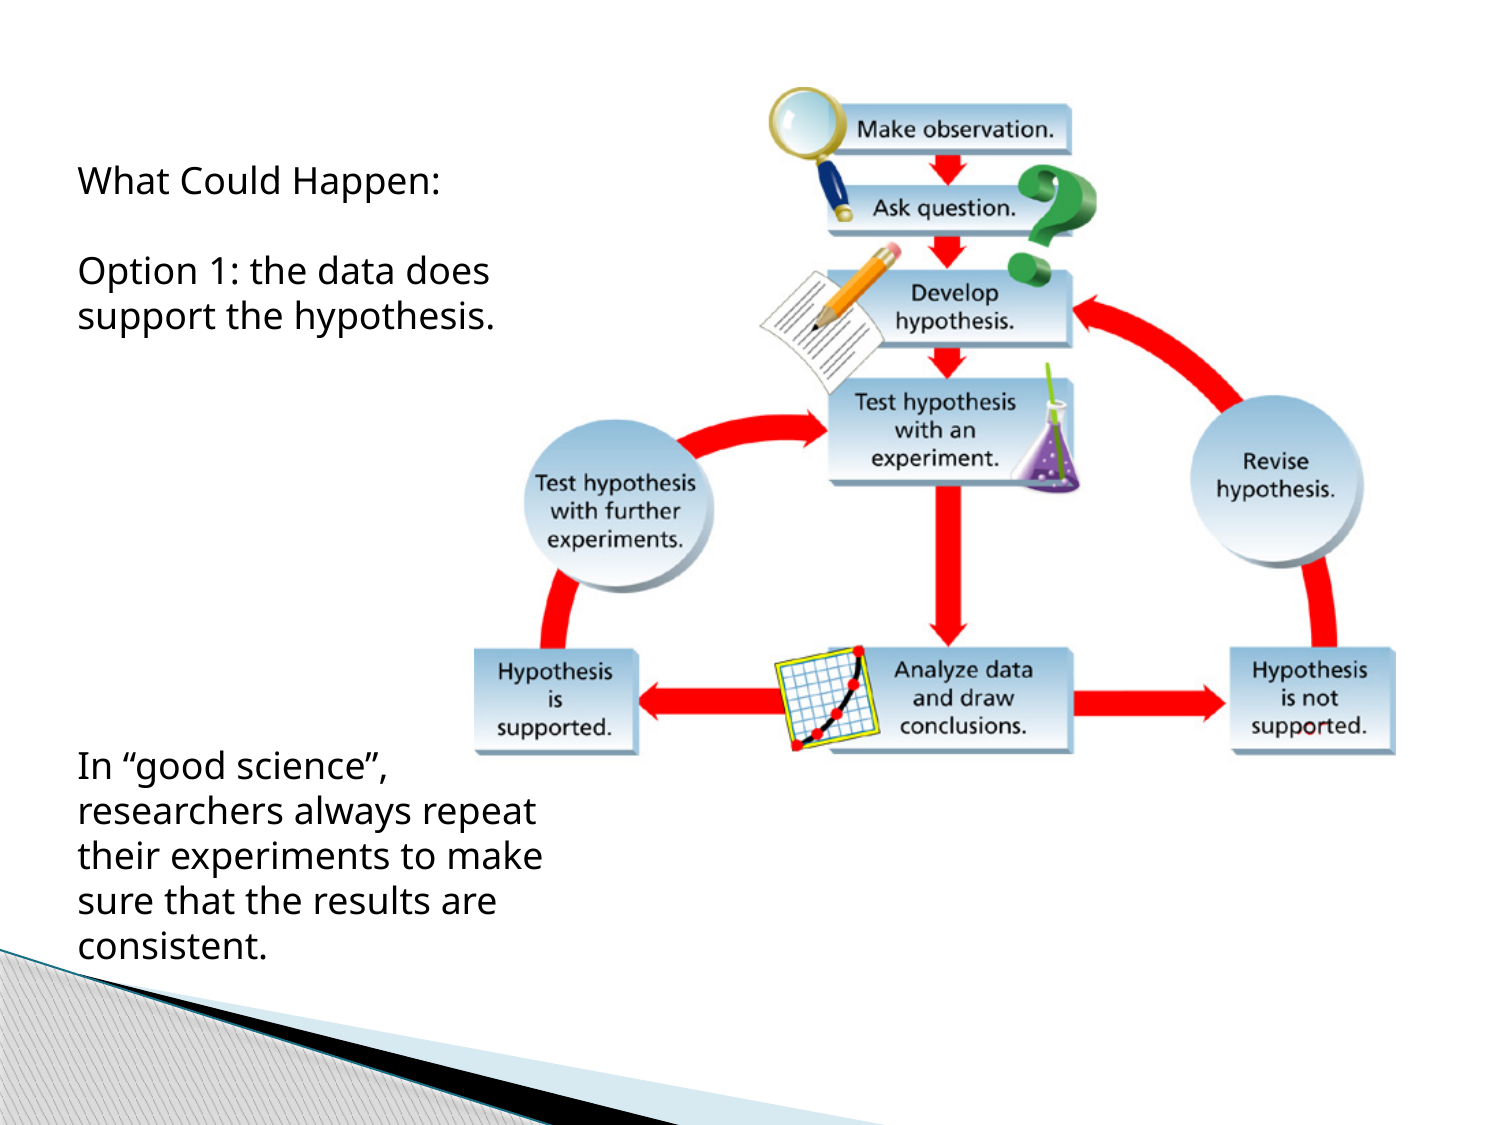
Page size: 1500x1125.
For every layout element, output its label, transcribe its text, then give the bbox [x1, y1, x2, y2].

picture [474, 87, 1396, 974]
text_box What Could Happen: Option 1: the data does support the hypothesis. In “good science”, researchers always repeat their experiments to make sure that the results are consistent. [62, 149, 468, 975]
